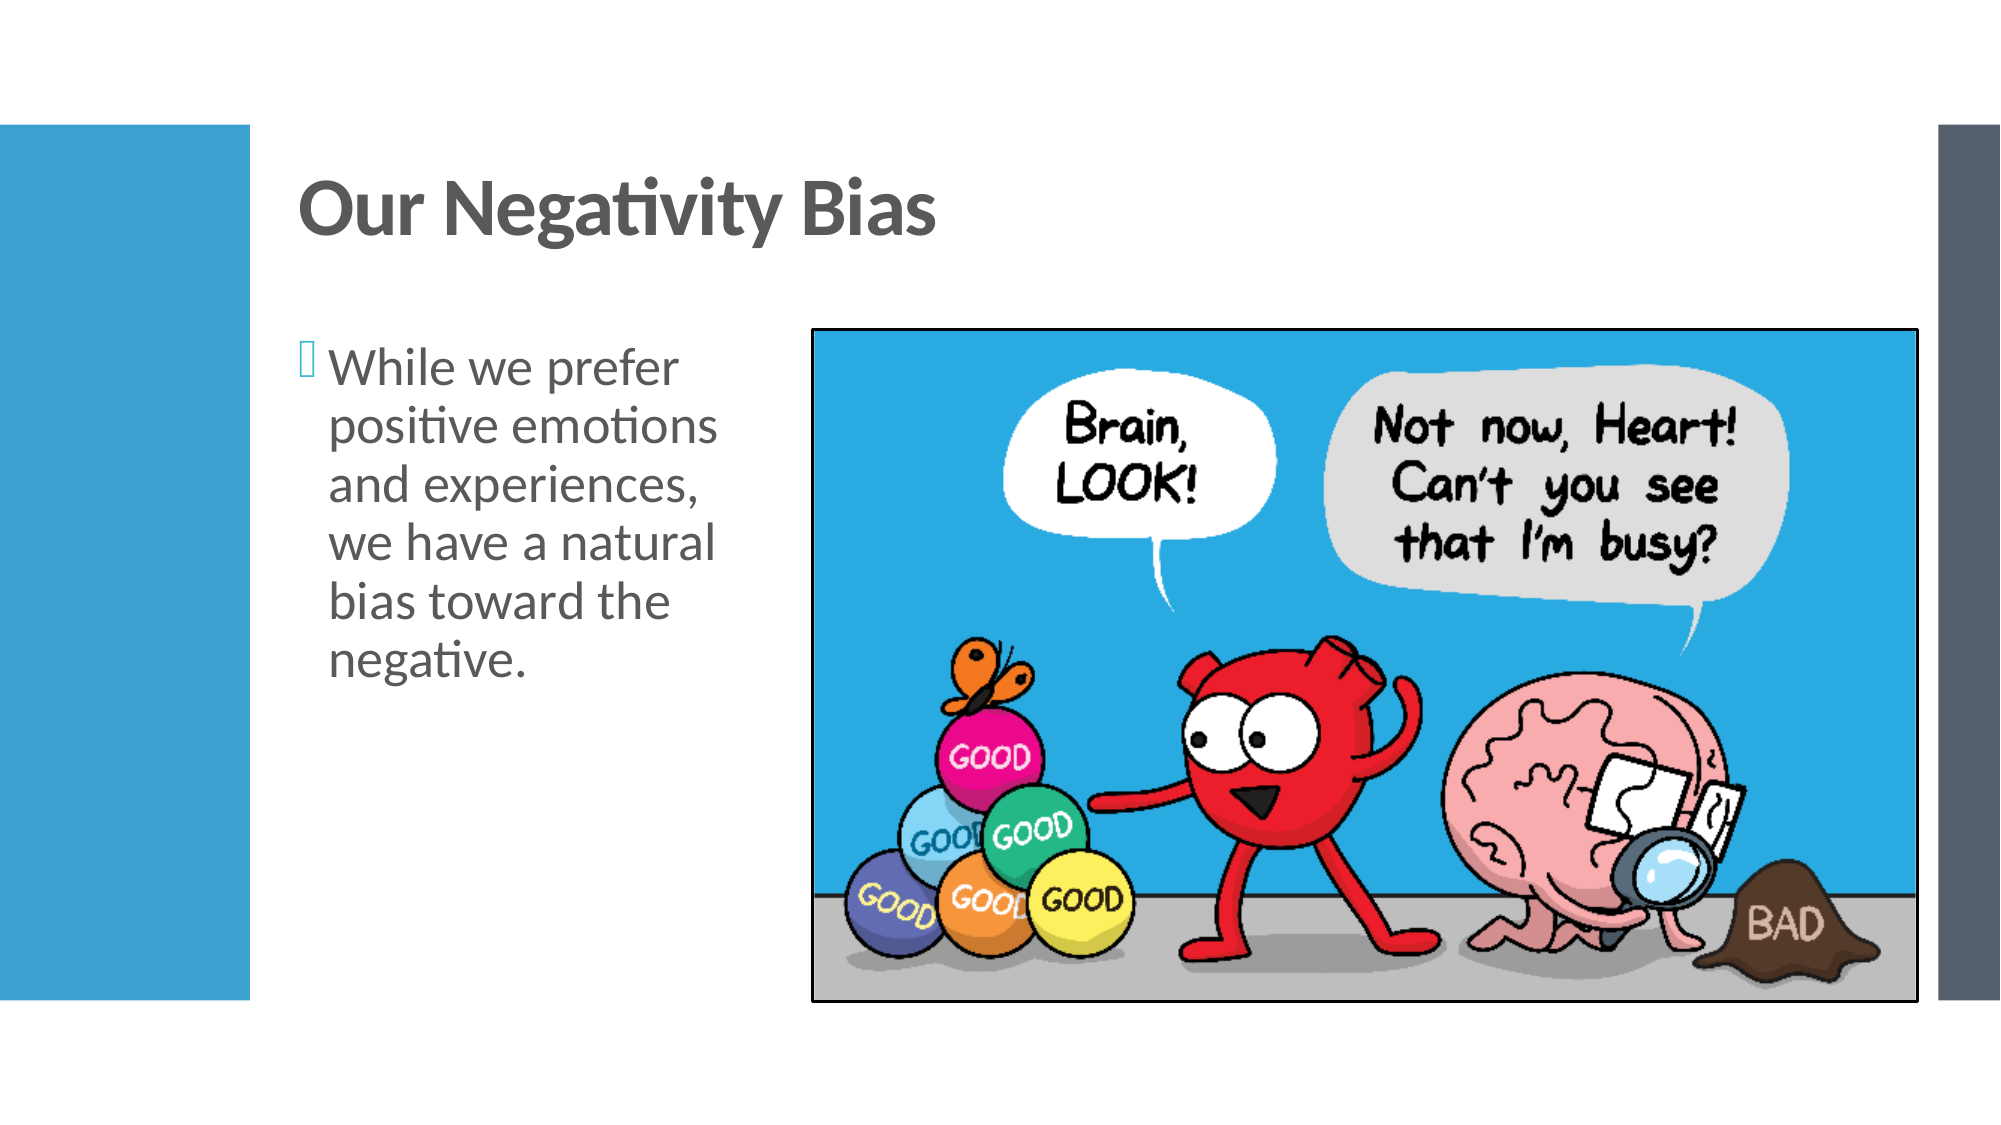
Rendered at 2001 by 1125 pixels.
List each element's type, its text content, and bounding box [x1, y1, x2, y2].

picture [814, 330, 1916, 1001]
text_box Our Negativity Bias [283, 156, 1816, 332]
text_box [1937, 124, 2000, 1001]
text_box While we prefer positive emotions and experiences, we have a natural bias toward the negative. [283, 331, 782, 724]
text_box [0, 124, 251, 1001]
